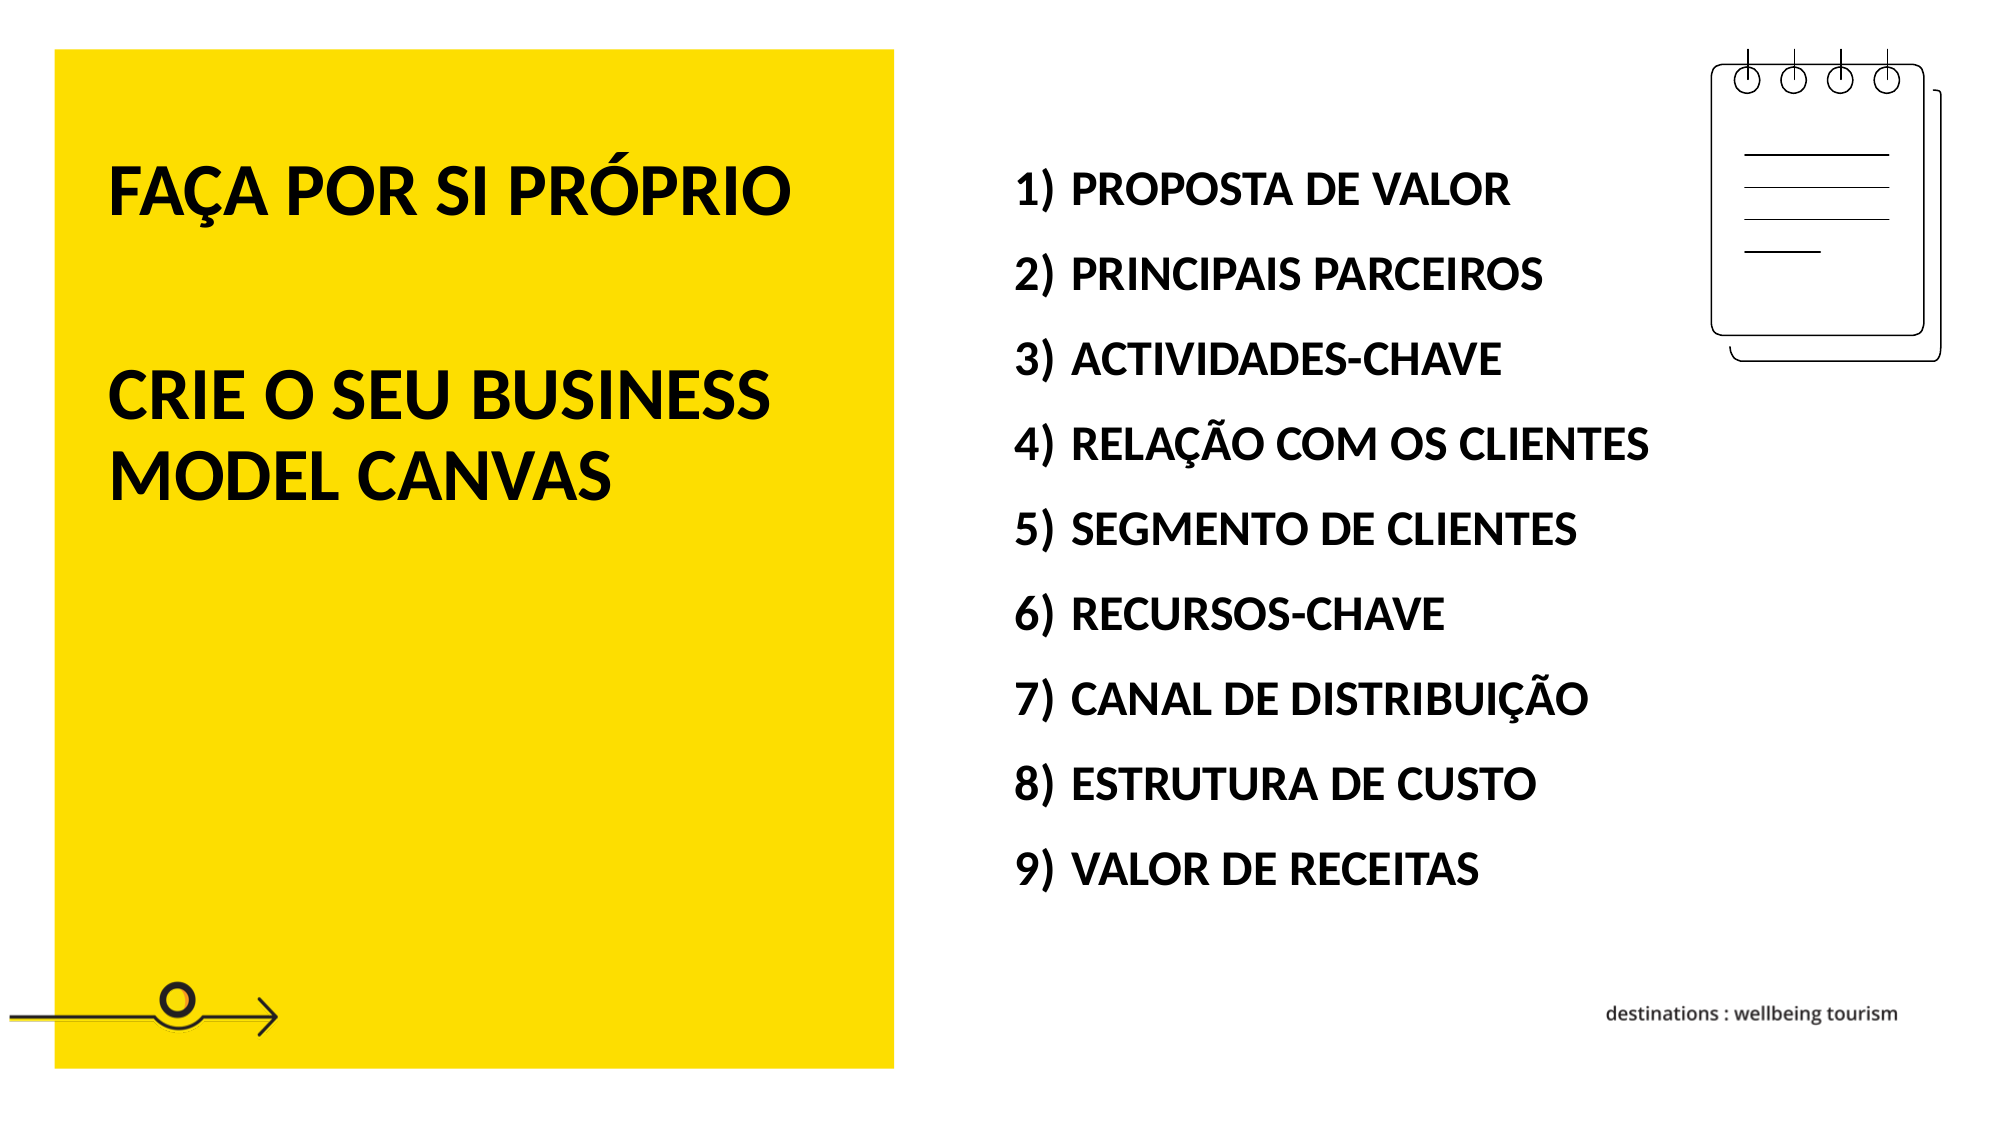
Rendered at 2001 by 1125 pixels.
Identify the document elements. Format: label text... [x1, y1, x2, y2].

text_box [1711, 49, 1941, 362]
list PROPOSTA DE VALOR PRINCIPAIS PARCEIROS ACTIVIDADES-CHAVE RELAÇÃO COM OS CLIENTES SEGMENTO DE CLIENTES RECURSOS-CHAVE CANAL DE DISTRIBUIÇÃO ESTRUTURA DE CUSTO VALOR DE RECEITAS [999, 143, 1768, 945]
list FAÇA POR SI PRÓPRIO CRIE O SEU BUSINESS MODEL CANVAS [93, 143, 861, 945]
picture [0, 964, 323, 1073]
picture [1604, 996, 1928, 1037]
